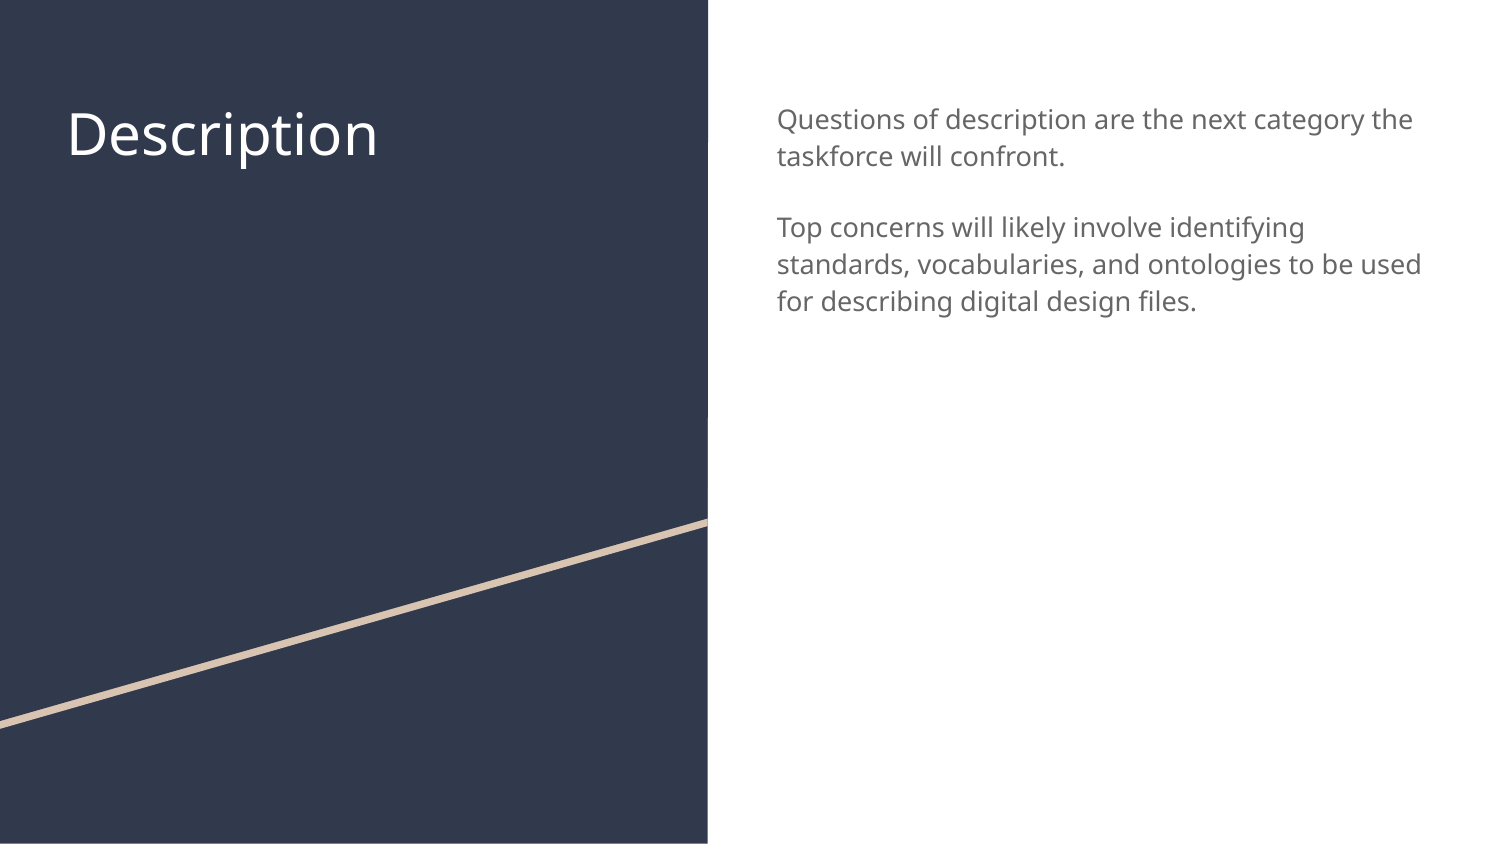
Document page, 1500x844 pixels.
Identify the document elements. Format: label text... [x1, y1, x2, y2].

list Questions of description are the next category the taskforce will confront. Top concerns will likely involve identifying standards, vocabularies, and ontologies to be used for describing digital design files. [761, 82, 1446, 755]
title Description [51, 82, 660, 494]
